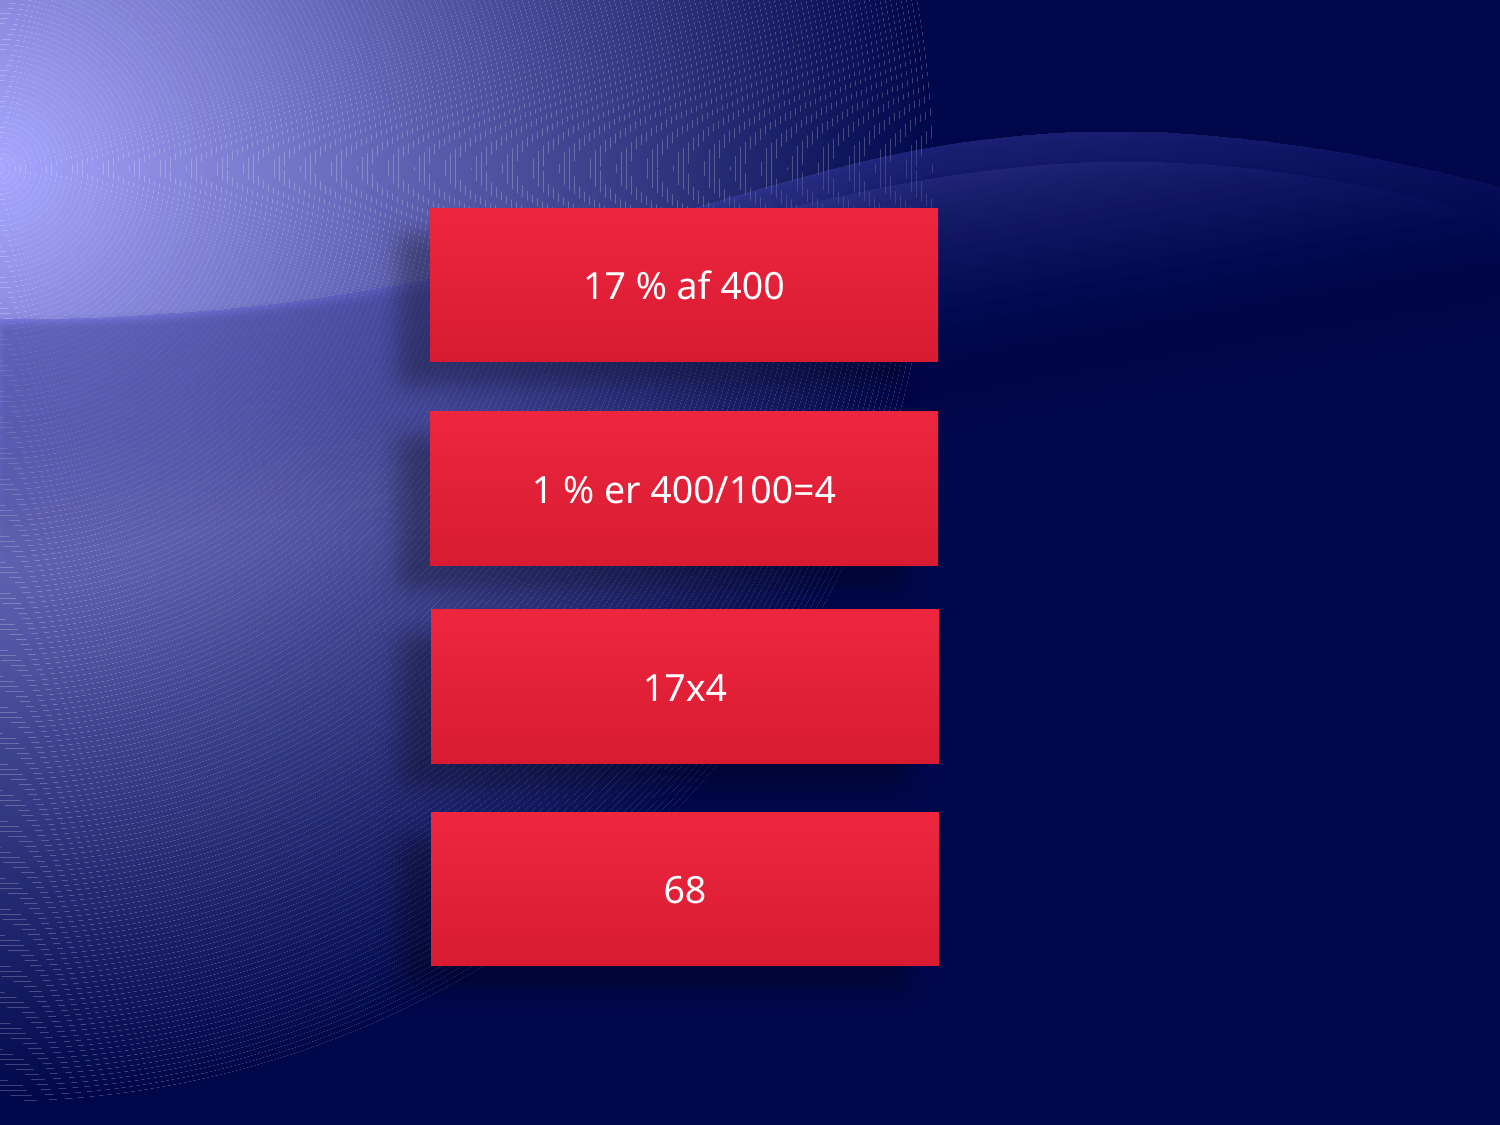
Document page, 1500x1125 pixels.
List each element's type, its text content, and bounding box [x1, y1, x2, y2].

text_box 17x4 [431, 609, 939, 764]
text_box 17 % af 400 [430, 208, 939, 362]
text_box 1 % er 400/100=4 [430, 411, 939, 566]
text_box 68 [431, 812, 939, 966]
